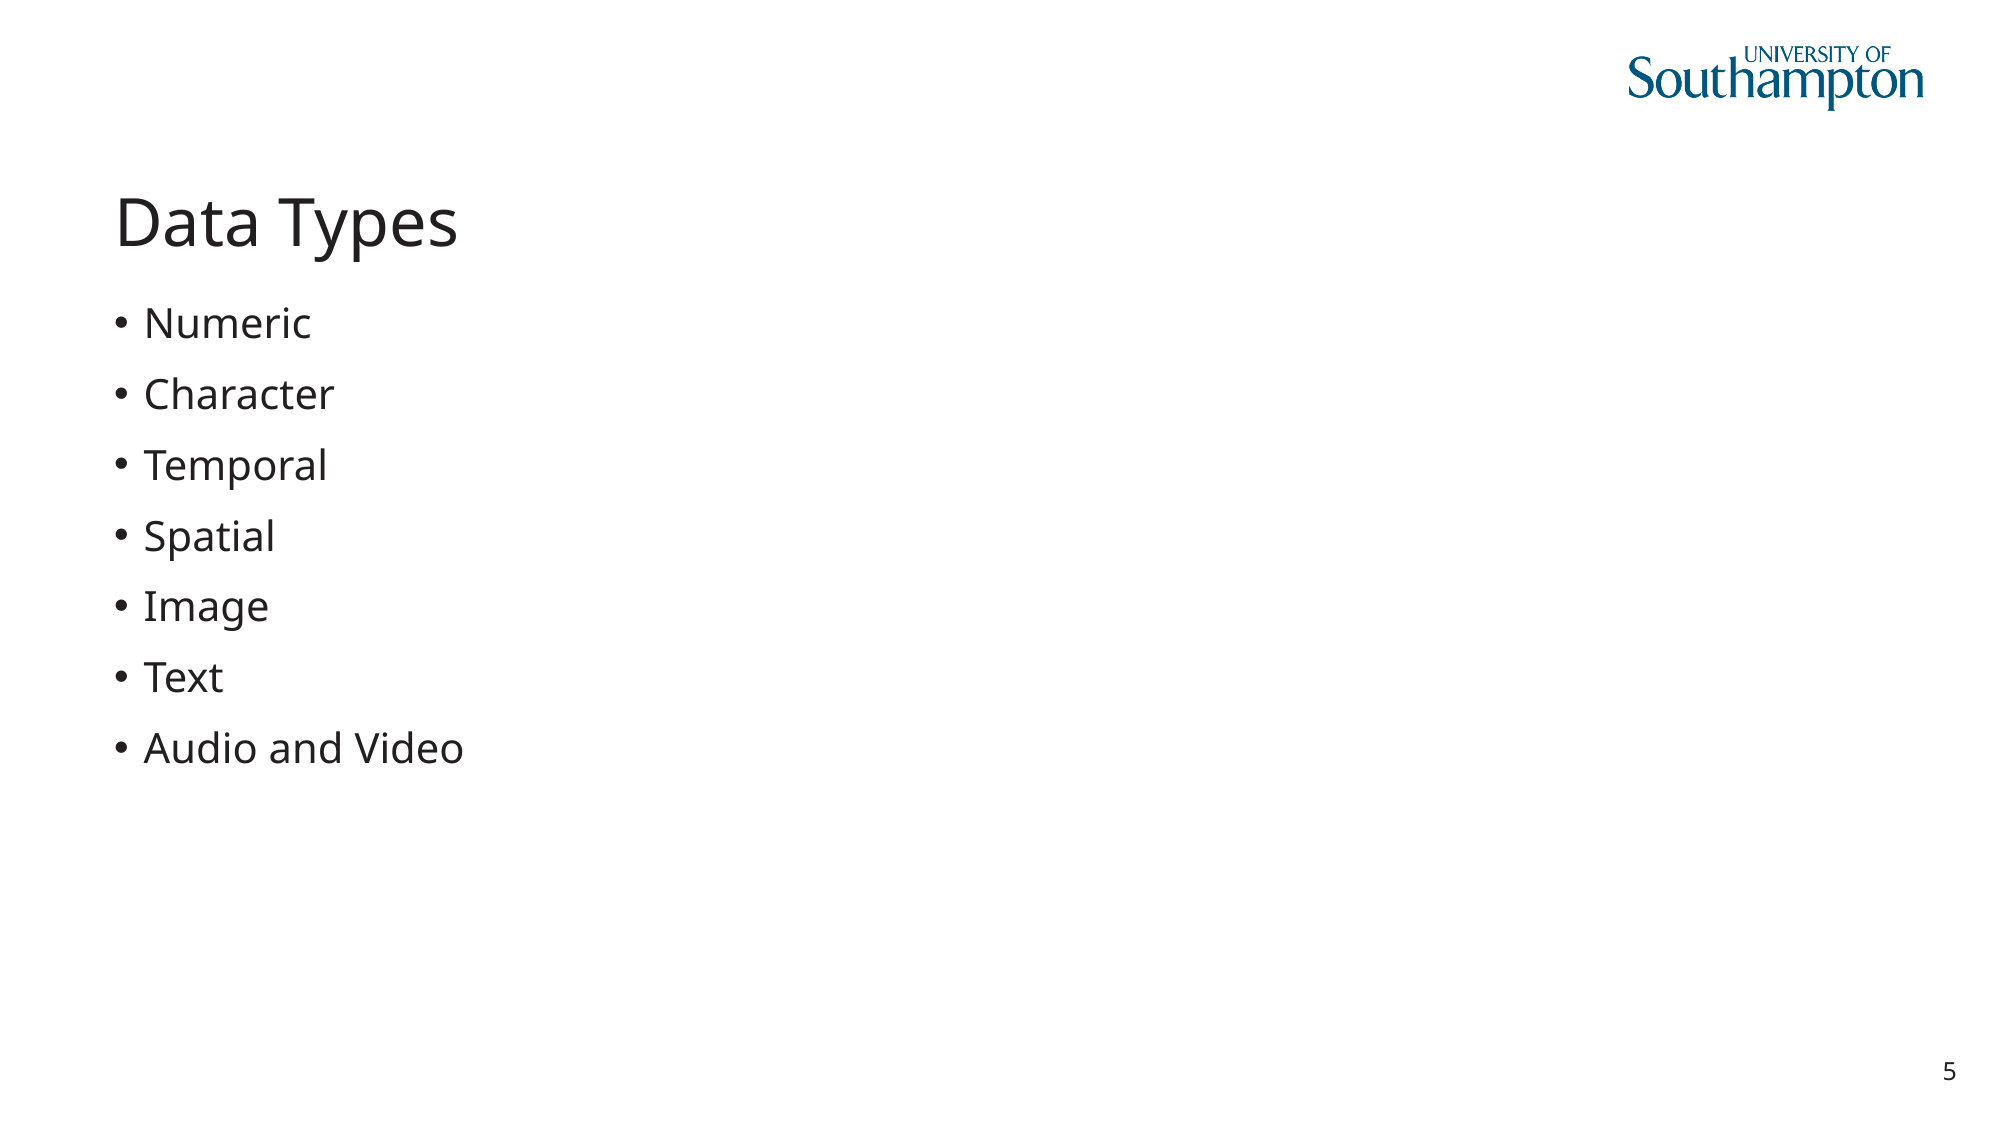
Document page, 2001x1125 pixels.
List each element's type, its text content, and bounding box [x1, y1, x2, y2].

picture [1629, 46, 1924, 111]
list Numeric Character Temporal Spatial Image Text Audio and Video [102, 290, 1898, 1024]
picture [1869, 48, 1877, 60]
picture [1629, 71, 1648, 95]
title Data Types [102, 113, 1898, 268]
